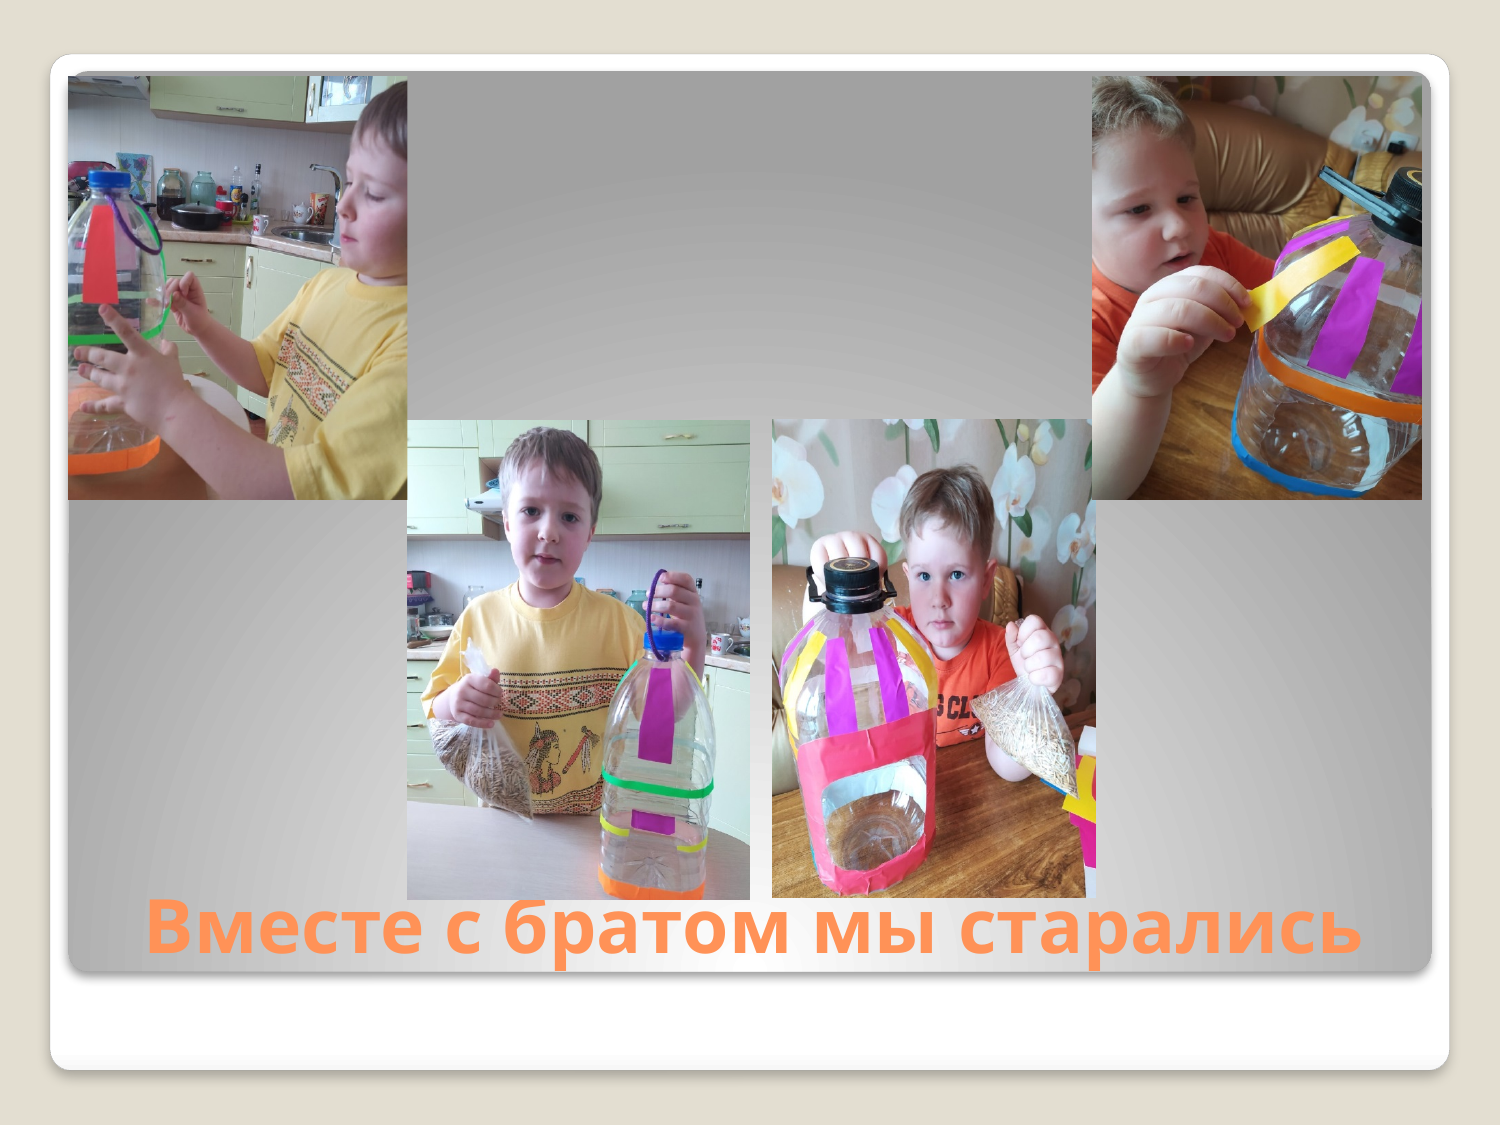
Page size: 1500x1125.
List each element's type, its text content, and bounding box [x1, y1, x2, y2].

picture [67, 76, 751, 900]
picture [771, 76, 1422, 898]
title Вместе с братом мы старались [82, 786, 1425, 976]
